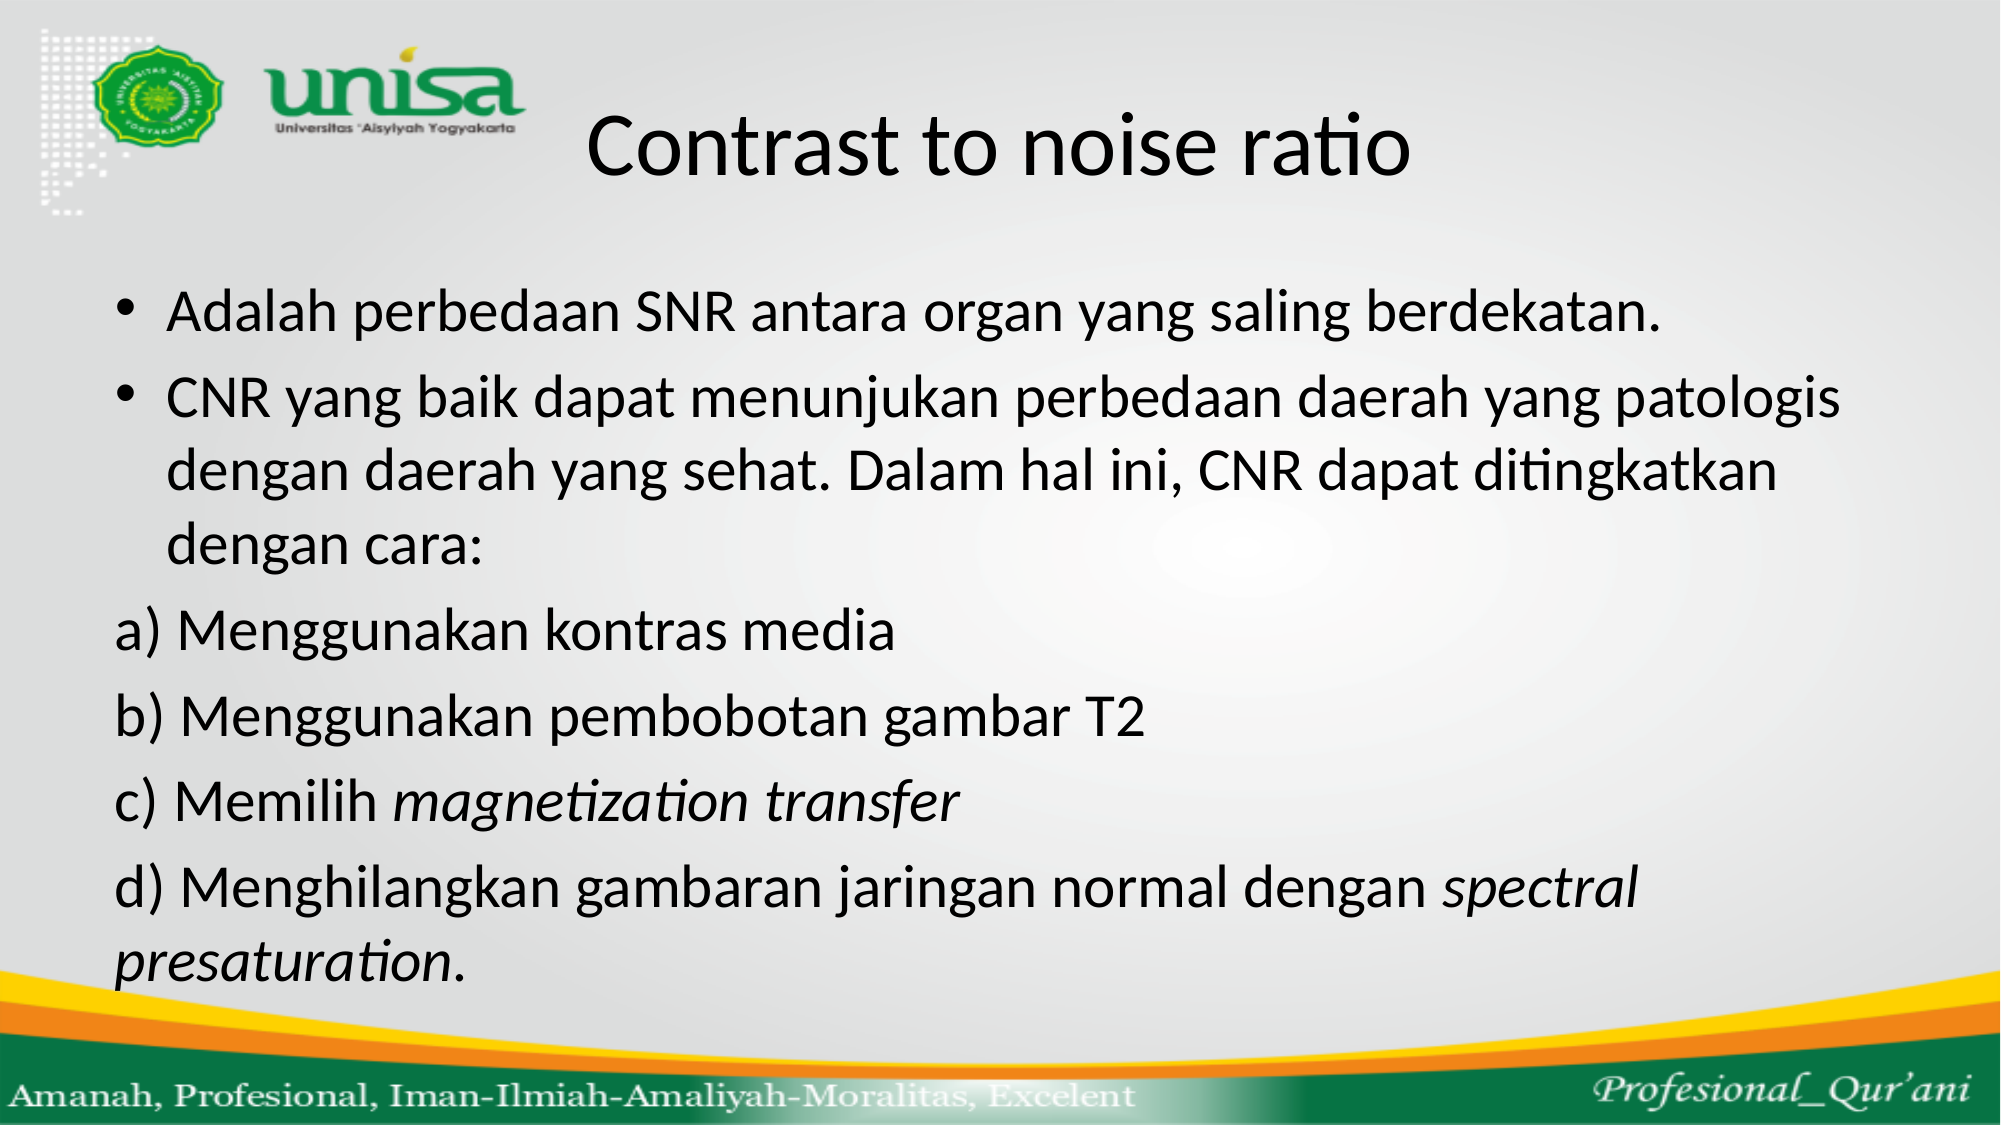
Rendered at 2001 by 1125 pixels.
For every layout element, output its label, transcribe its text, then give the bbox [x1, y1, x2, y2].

list Adalah perbedaan SNR antara organ yang saling berdekatan. CNR yang baik dapat menunjukan perbedaan daerah yang patologis dengan daerah yang sehat. Dalam hal ini, CNR dapat ditingkatkan dengan cara: a) Menggunakan kontras media b) Menggunakan pembobotan gambar T2 c) Memilih magnetization transfer d) Menghilangkan gambaran jaringan normal dengan spectral presaturation. [99, 262, 1900, 1005]
picture [0, 0, 2001, 1125]
title Contrast to noise ratio [99, 45, 1900, 233]
